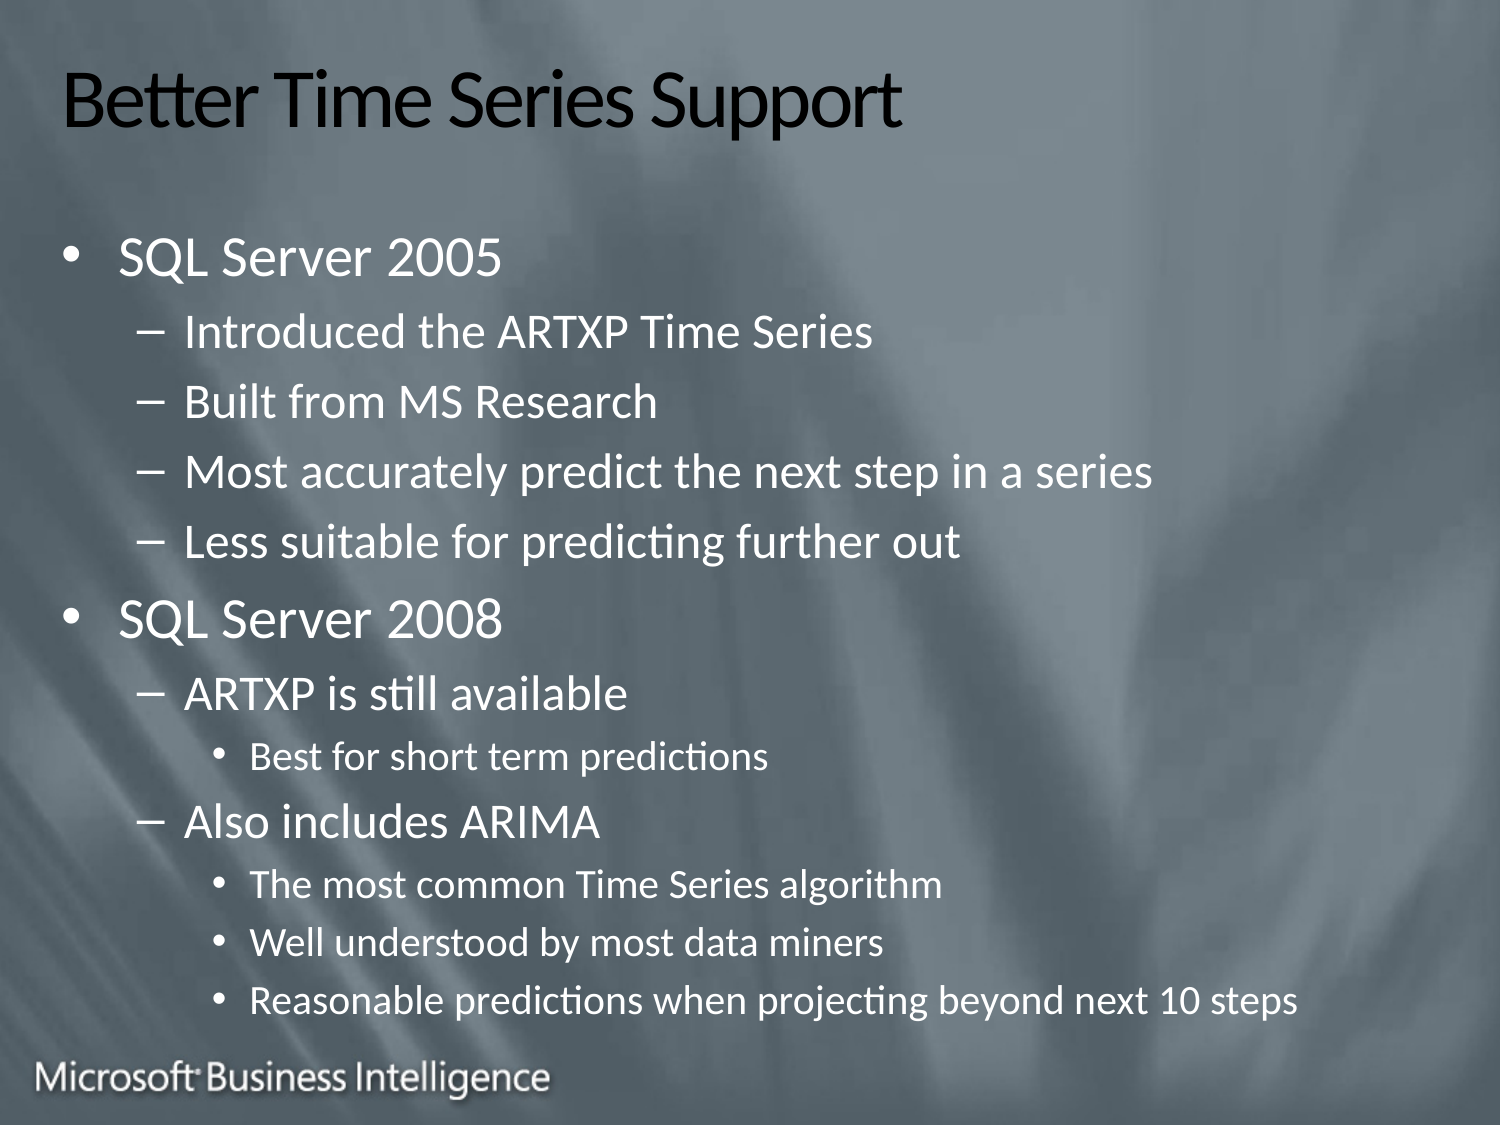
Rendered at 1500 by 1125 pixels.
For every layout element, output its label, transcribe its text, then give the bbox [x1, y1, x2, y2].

picture [0, 0, 1500, 1125]
list SQL Server 2005 Introduced the ARTXP Time Series Built from MS Research Most accurately predict the next step in a series Less suitable for predicting further out SQL Server 2008 ARTXP is still available Best for short term predictions Also includes ARIMA The most common Time Series algorithm Well understood by most data miners Reasonable predictions when projecting beyond next 10 steps [46, 210, 1454, 1032]
title Better Time Series Support [46, 35, 1454, 153]
